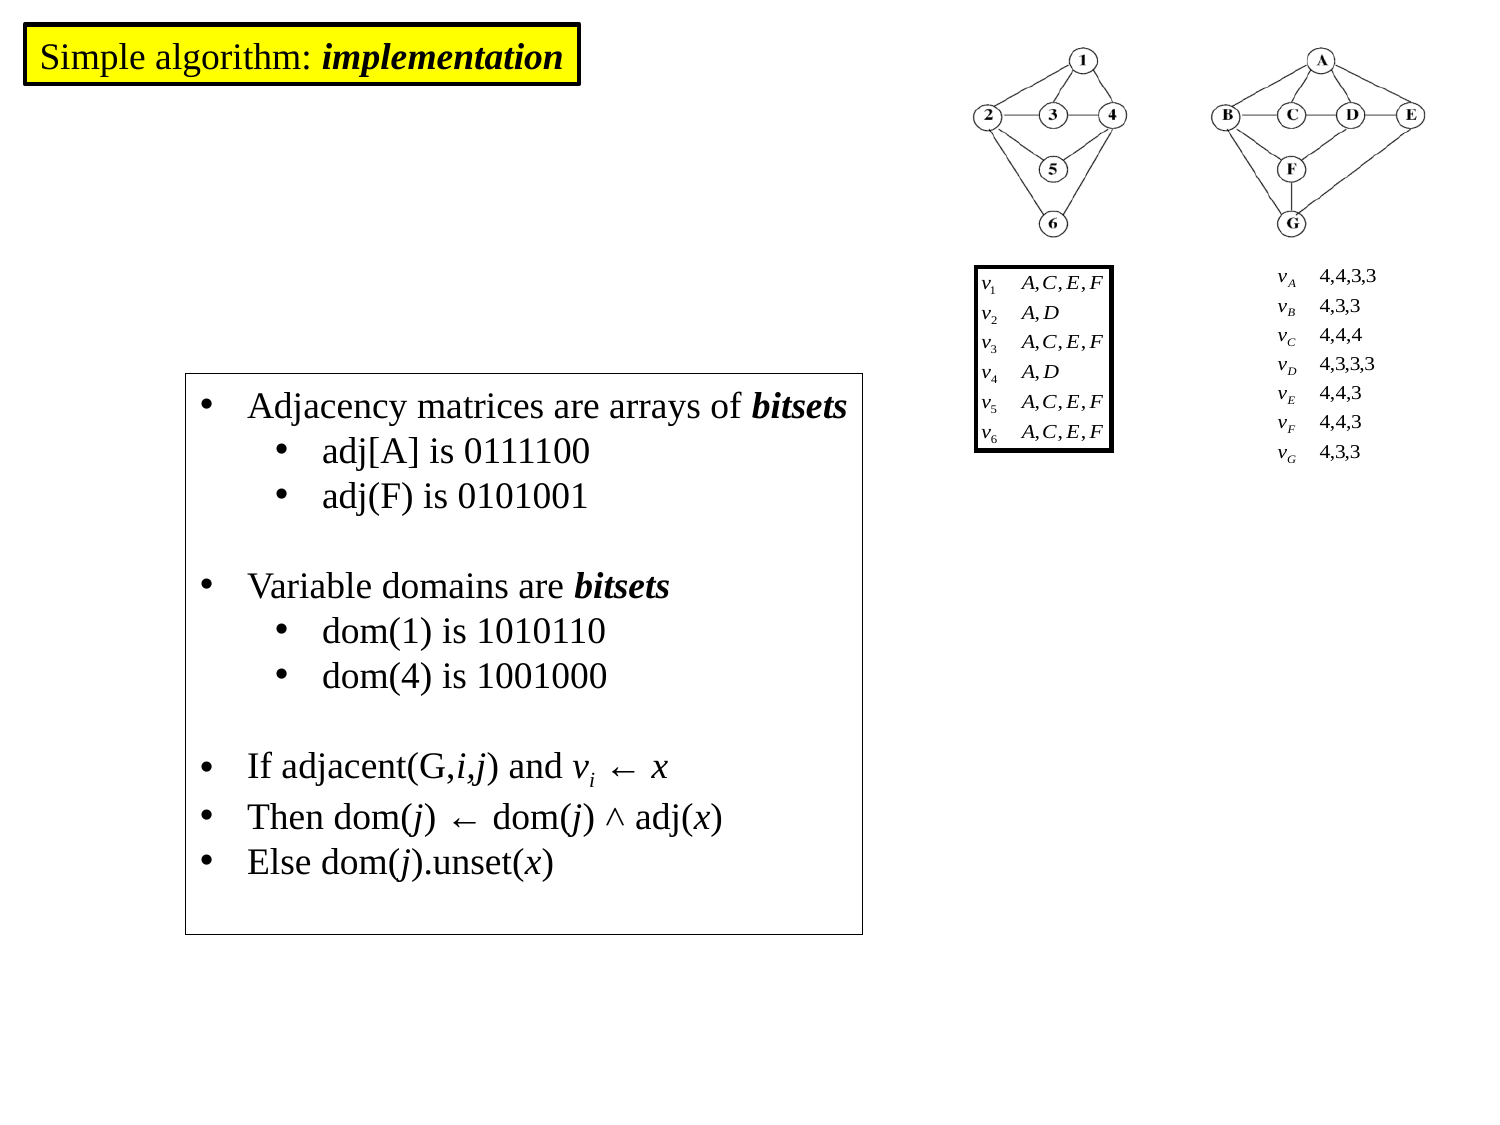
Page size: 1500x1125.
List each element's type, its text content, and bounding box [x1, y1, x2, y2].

text_box Simple algorithm: implementation [24, 24, 580, 84]
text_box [950, 36, 1441, 469]
text_box Adjacency matrices are arrays of bitsets adj[A] is 0111100 adj(F) is 0101001 Variable domains are bitsets dom(1) is 1010110 dom(4) is 1001000 If adjacent(G,i,j) and vi ← x Then dom(j) ← dom(j) ˄ adj(x) Else dom(j).unset(x) [185, 373, 863, 935]
